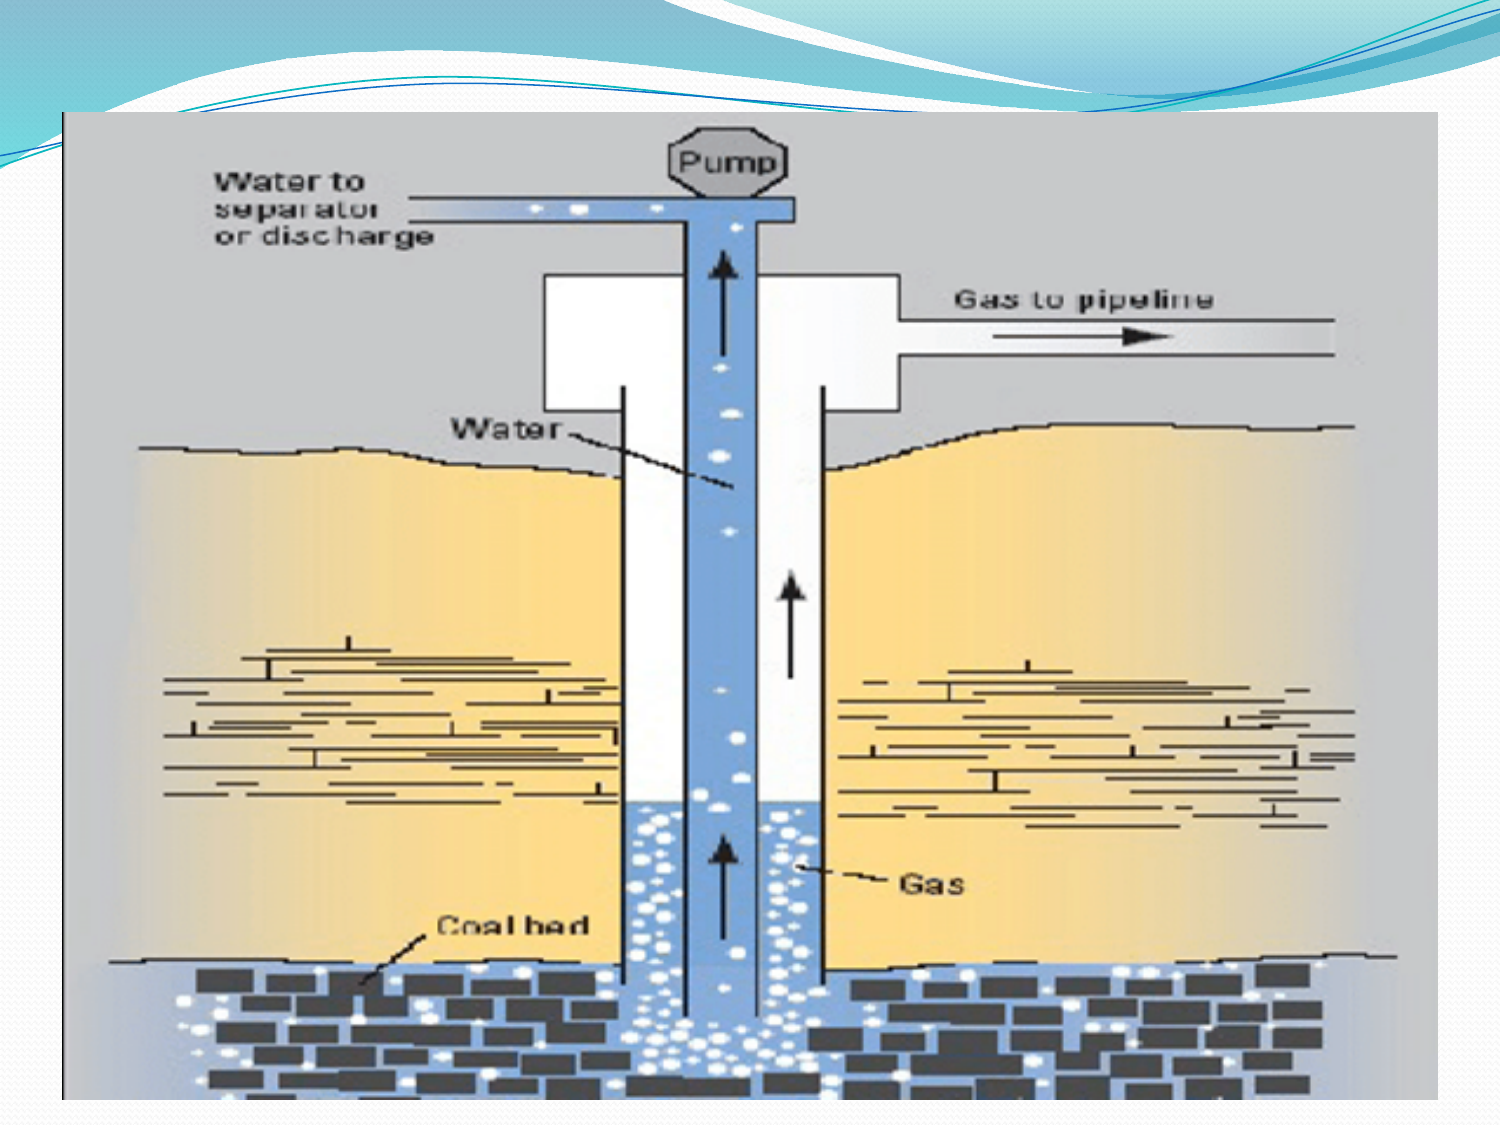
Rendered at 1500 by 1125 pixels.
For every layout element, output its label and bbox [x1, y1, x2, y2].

list [62, 112, 1438, 1101]
